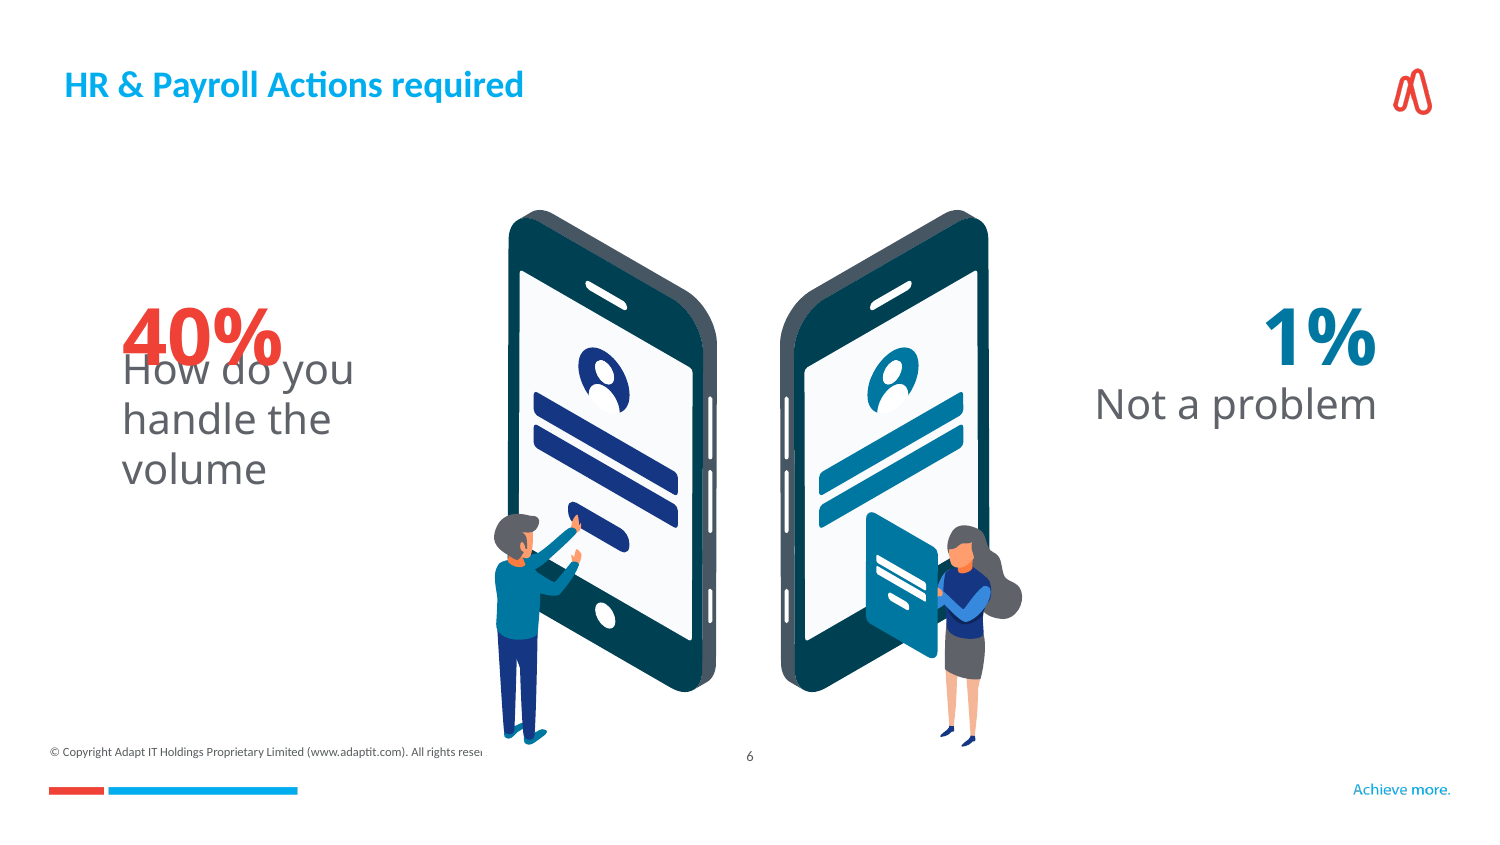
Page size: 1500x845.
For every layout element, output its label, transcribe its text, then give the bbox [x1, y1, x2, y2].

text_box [106, 209, 1394, 767]
picture [49, 783, 1371, 795]
picture [1374, 783, 1450, 795]
picture [1393, 68, 1432, 115]
title HR & Payroll Actions required [49, 50, 1084, 210]
